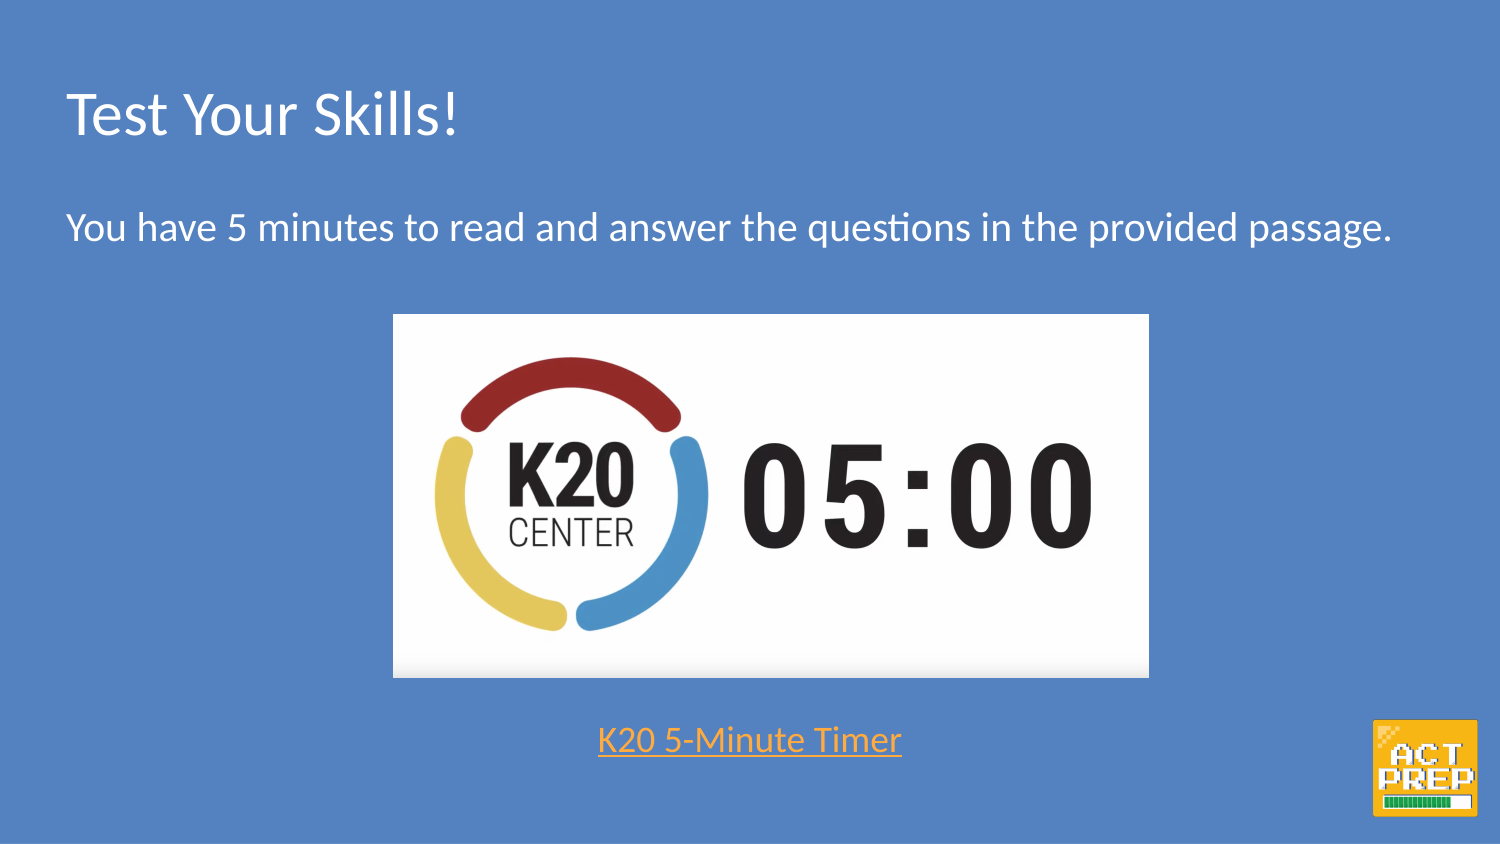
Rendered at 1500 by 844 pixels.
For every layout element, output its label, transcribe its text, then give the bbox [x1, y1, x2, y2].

list You have 5 minutes to read and answer the questions in the provided passage. [51, 189, 1449, 750]
picture [0, 0, 1500, 844]
text_box K20 5-Minute Timer [546, 699, 954, 761]
title Test Your Skills! [51, 72, 1449, 167]
